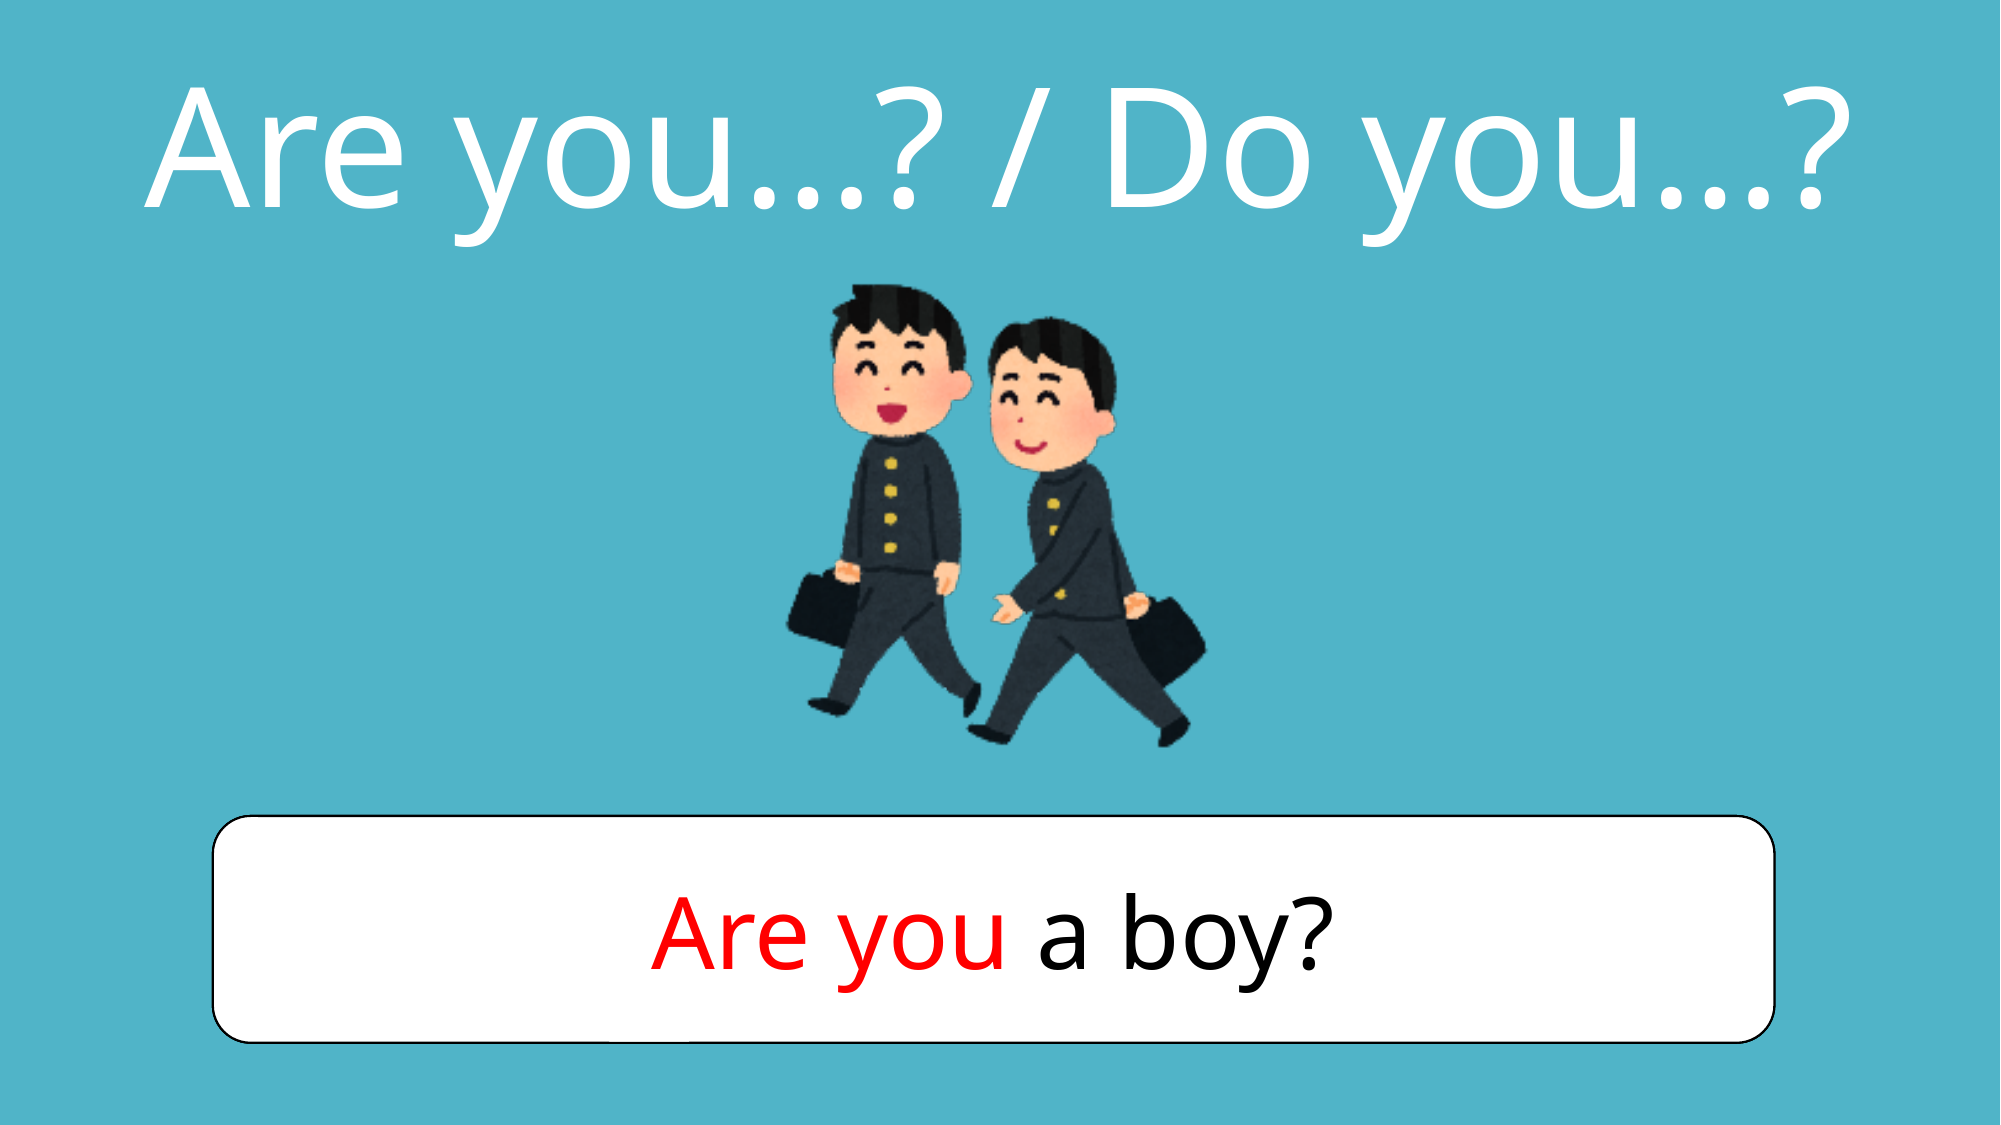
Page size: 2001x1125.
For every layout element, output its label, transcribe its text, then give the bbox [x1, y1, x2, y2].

text_box Are you a boy? [211, 814, 1776, 1044]
text_box Are you…? / Do you…? [0, 0, 2000, 184]
picture [767, 273, 1233, 761]
